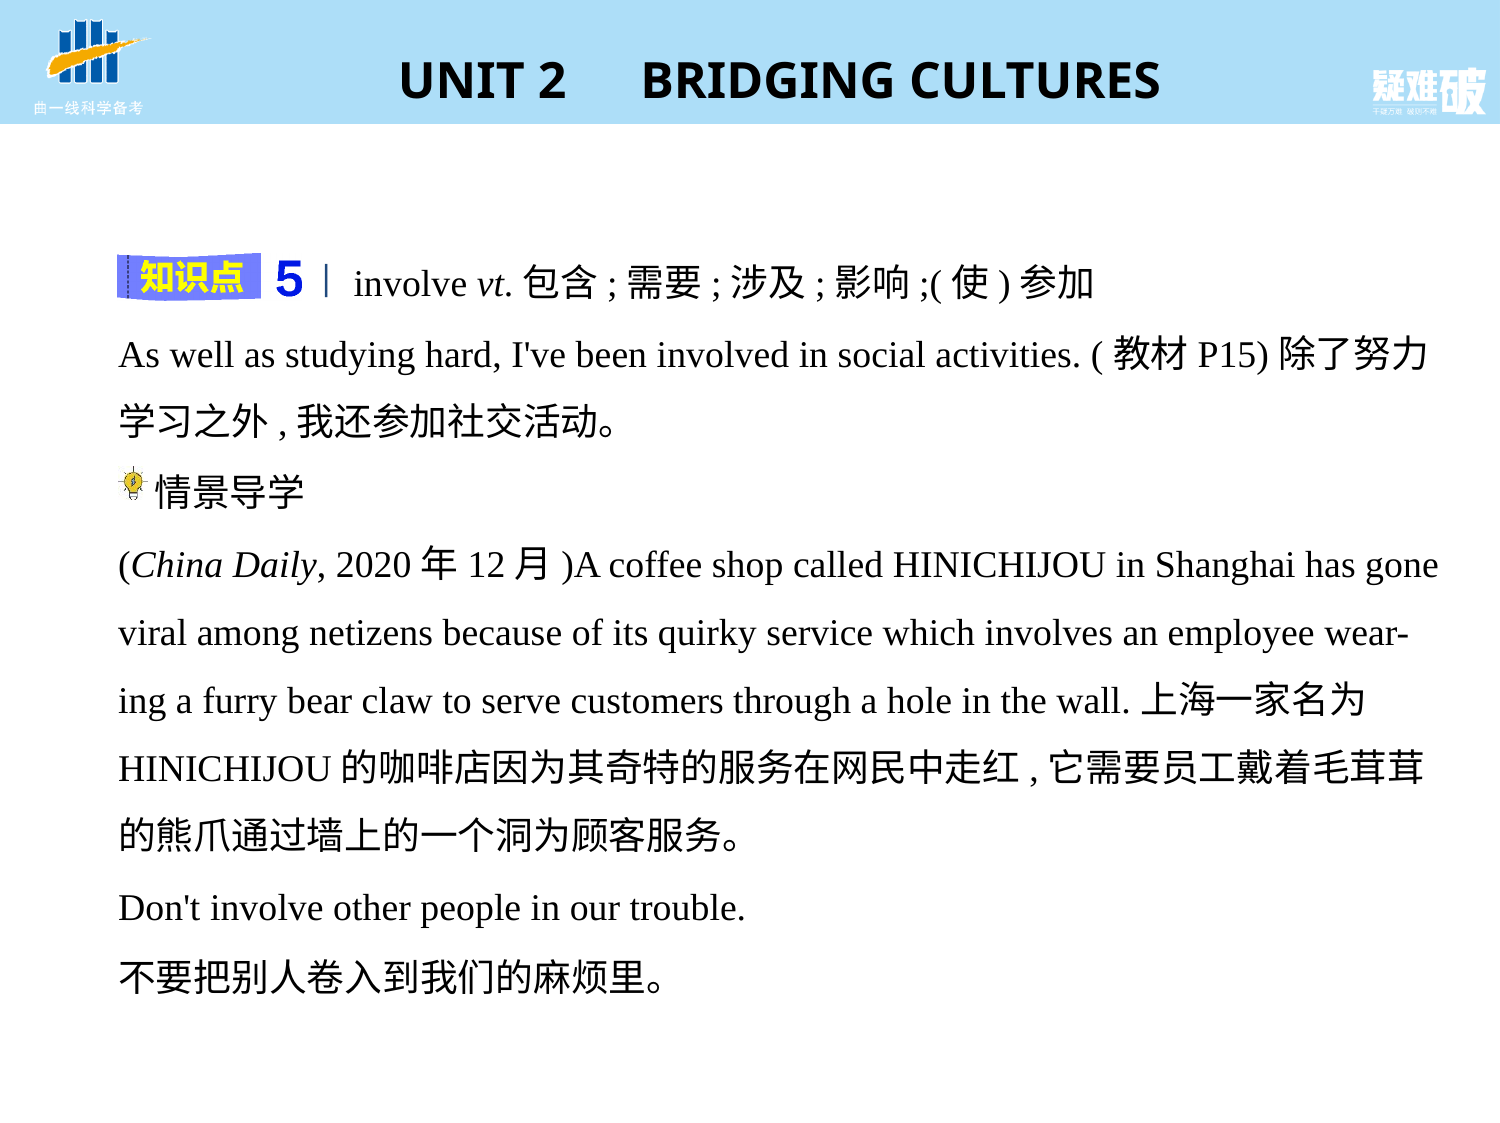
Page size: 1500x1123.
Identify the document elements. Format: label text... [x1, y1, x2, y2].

text_box | [302, 246, 350, 306]
picture [0, 0, 1500, 124]
text_box involve vt.包含;需要;涉及;影响;(使)参加 As well as studying hard, I've been involved in social activities. (教材P15)除了努力 学习之外,我还参加社交活动。 情景导学 (China Daily, 2020年12月)A coffee shop called HINICHIJOU in Shanghai has gone viral among netizens because of its quirky service which involves an employee wear- ing a furry bear claw to serve customers through a hole in the wall.上海一家名为 HINICHIJOU的咖啡店因为其奇特的服务在网民中走红,它需要员工戴着毛茸茸 的熊爪通过墙上的一个洞为顾客服务。 Don't involve other people in our trouble. 不要把别人卷入到我们的麻烦里。 [118, 236, 1483, 1000]
picture [117, 466, 149, 500]
picture [116, 253, 302, 301]
